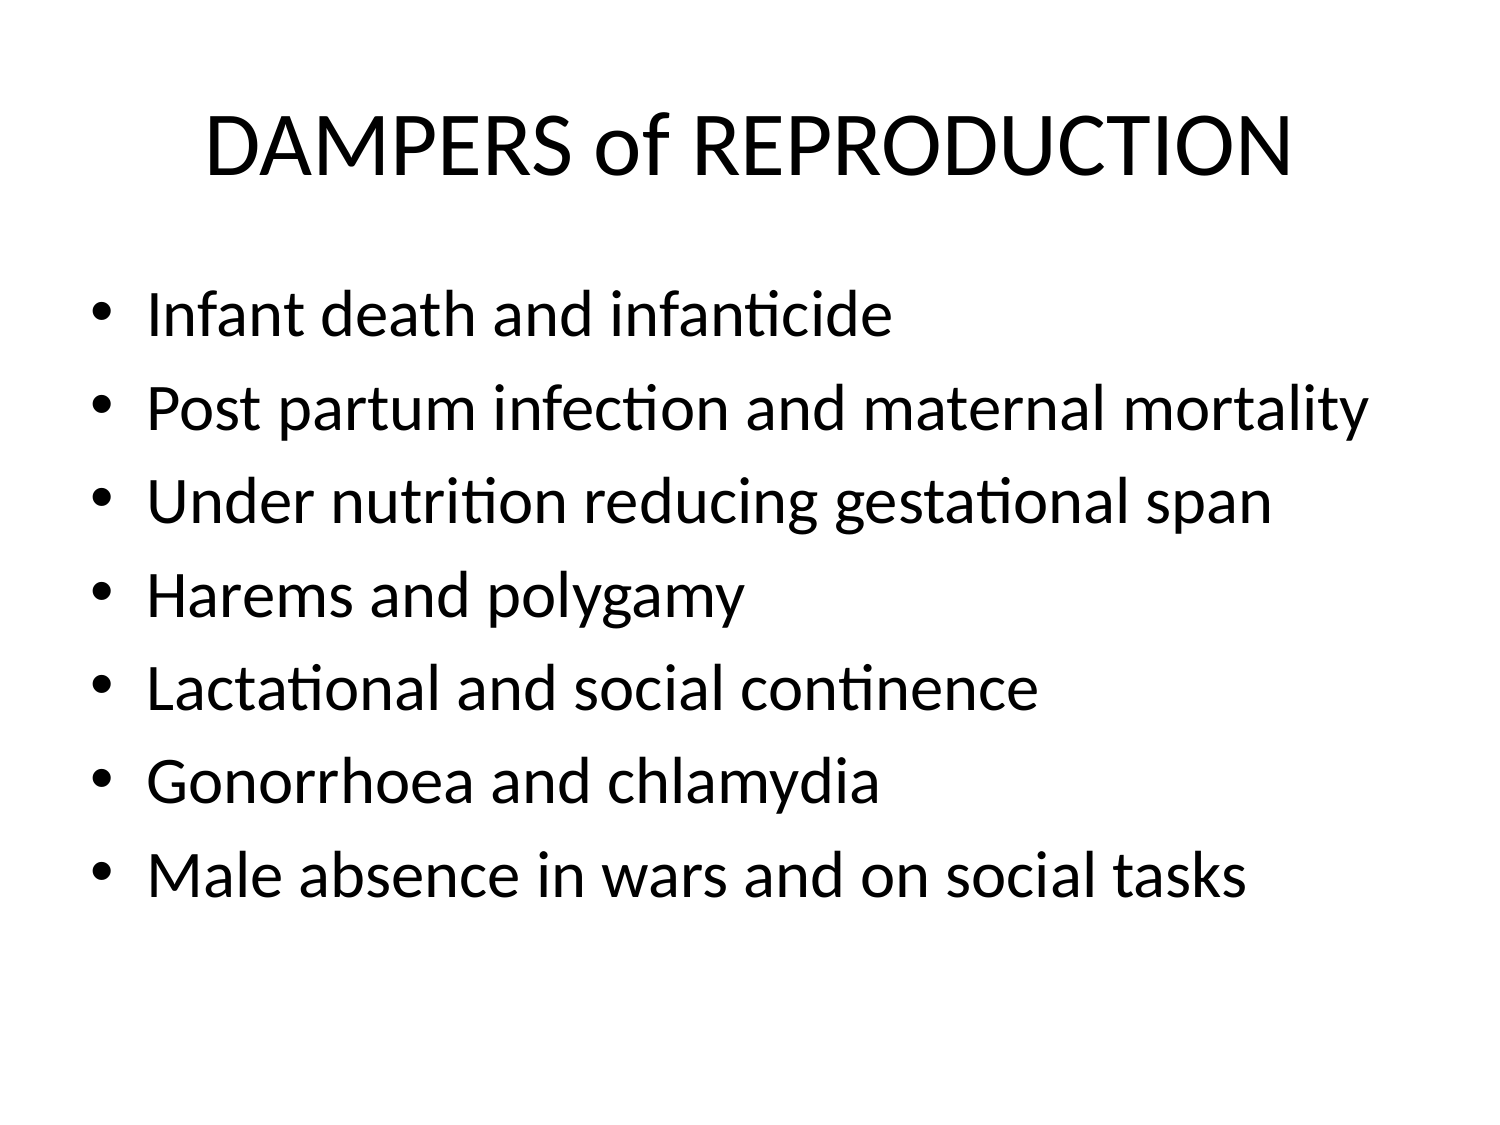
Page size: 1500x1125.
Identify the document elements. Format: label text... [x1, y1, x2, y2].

list Infant death and infanticide Post partum infection and maternal mortality Under nutrition reducing gestational span Harems and polygamy Lactational and social continence Gonorrhoea and chlamydia Male absence in wars and on social tasks [75, 262, 1425, 1005]
title DAMPERS of REPRODUCTION [75, 45, 1425, 233]
